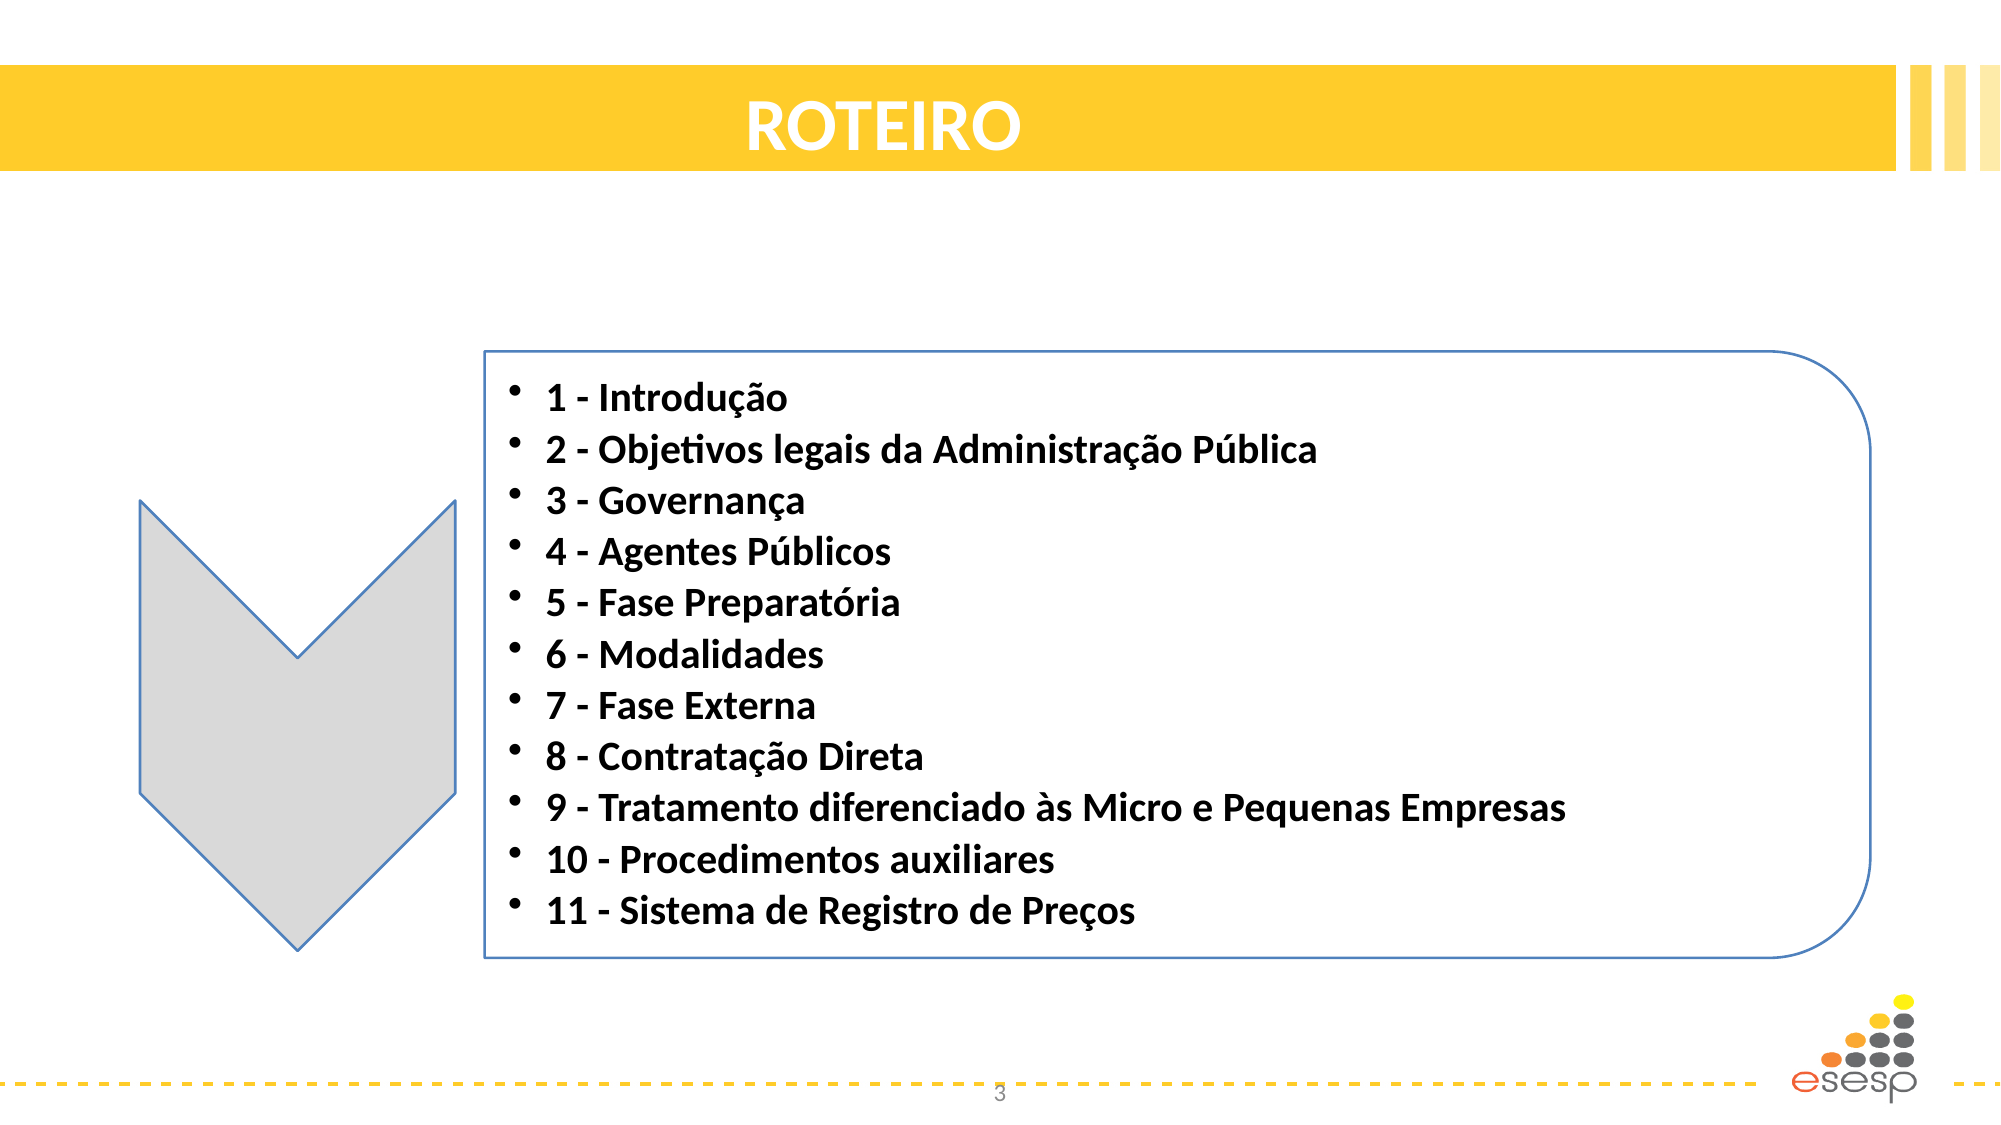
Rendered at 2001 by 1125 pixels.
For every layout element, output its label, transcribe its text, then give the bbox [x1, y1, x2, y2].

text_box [107, 350, 1892, 960]
title ROTEIRO [107, 66, 1660, 173]
picture [0, 0, 2001, 1125]
slide_number 3 [249, 1058, 1750, 1125]
